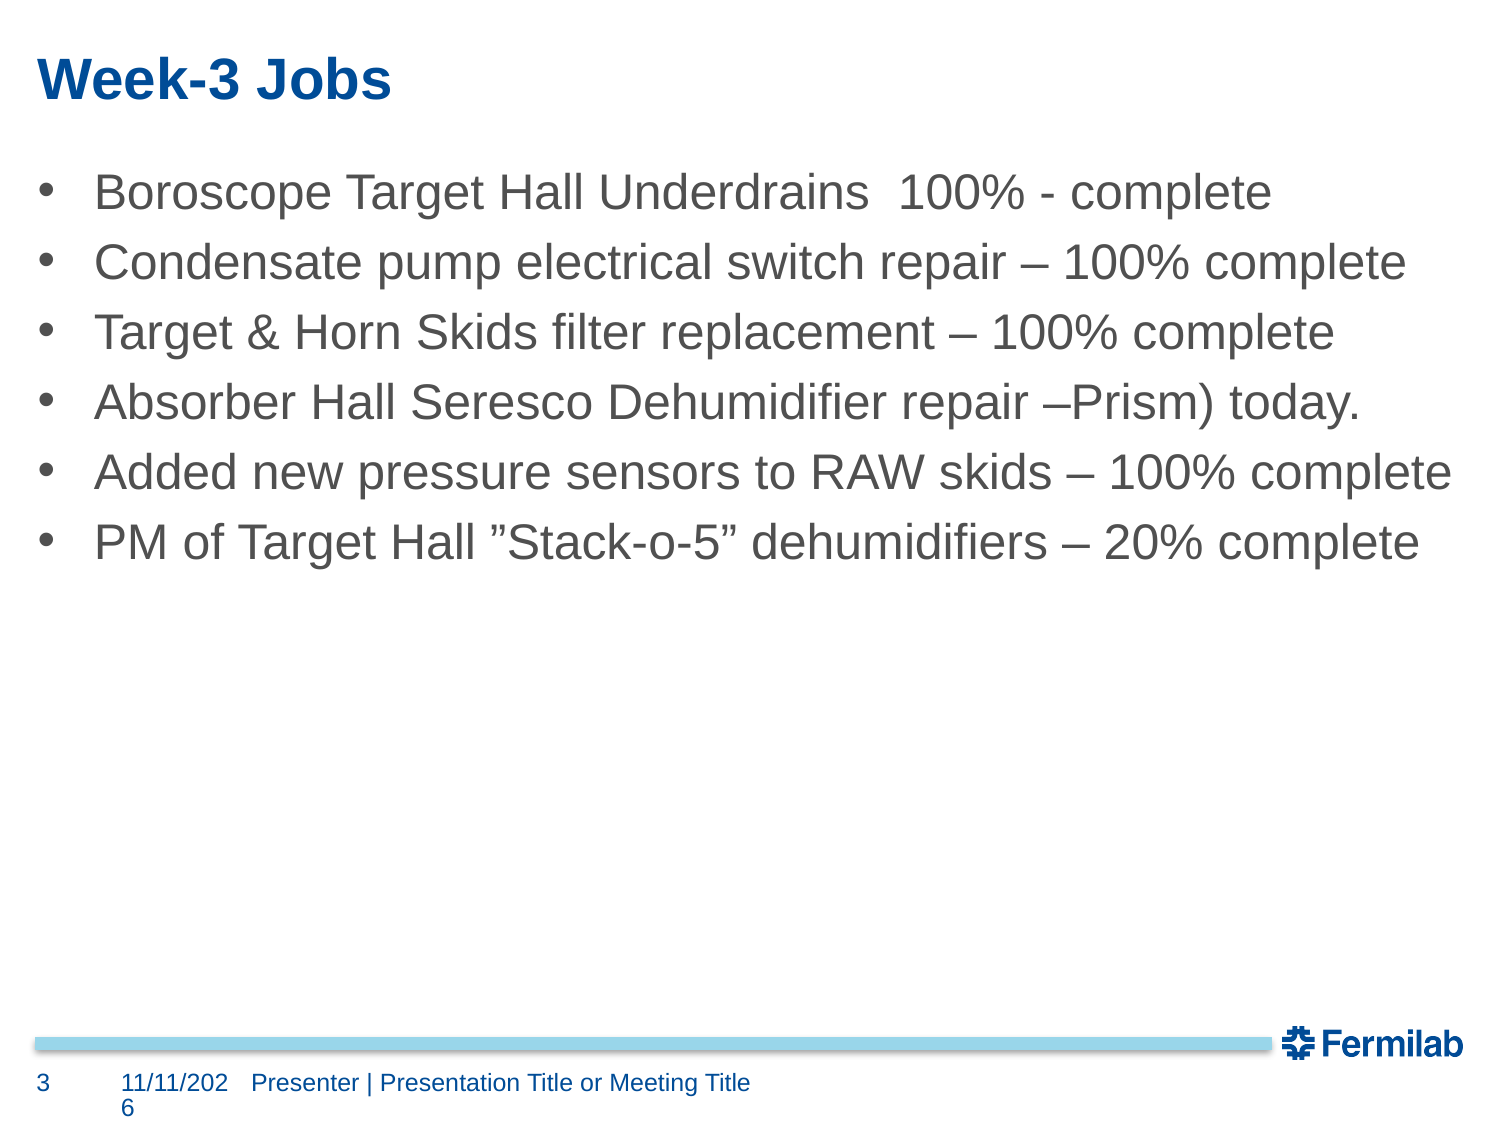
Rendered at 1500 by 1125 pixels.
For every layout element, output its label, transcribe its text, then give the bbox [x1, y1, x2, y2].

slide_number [120, 1066, 232, 1107]
footer Presenter | Presentation Title or Meeting Title [251, 1066, 1279, 1107]
slide_number 3 [36, 1066, 105, 1106]
picture [1282, 1026, 1463, 1060]
list Boroscope Target Hall Underdrains 100% - complete Condensate pump electrical switch repair – 100% complete Target & Horn Skids filter replacement – 100% complete Absorber Hall Seresco Dehumidifier repair –Prism) today. Added new pressure sensors to RAW skids – 100% complete PM of Target Hall ”Stack-o-5” dehumidifiers – 20% complete [37, 159, 1461, 990]
title Week-3 Jobs [37, 41, 1463, 112]
